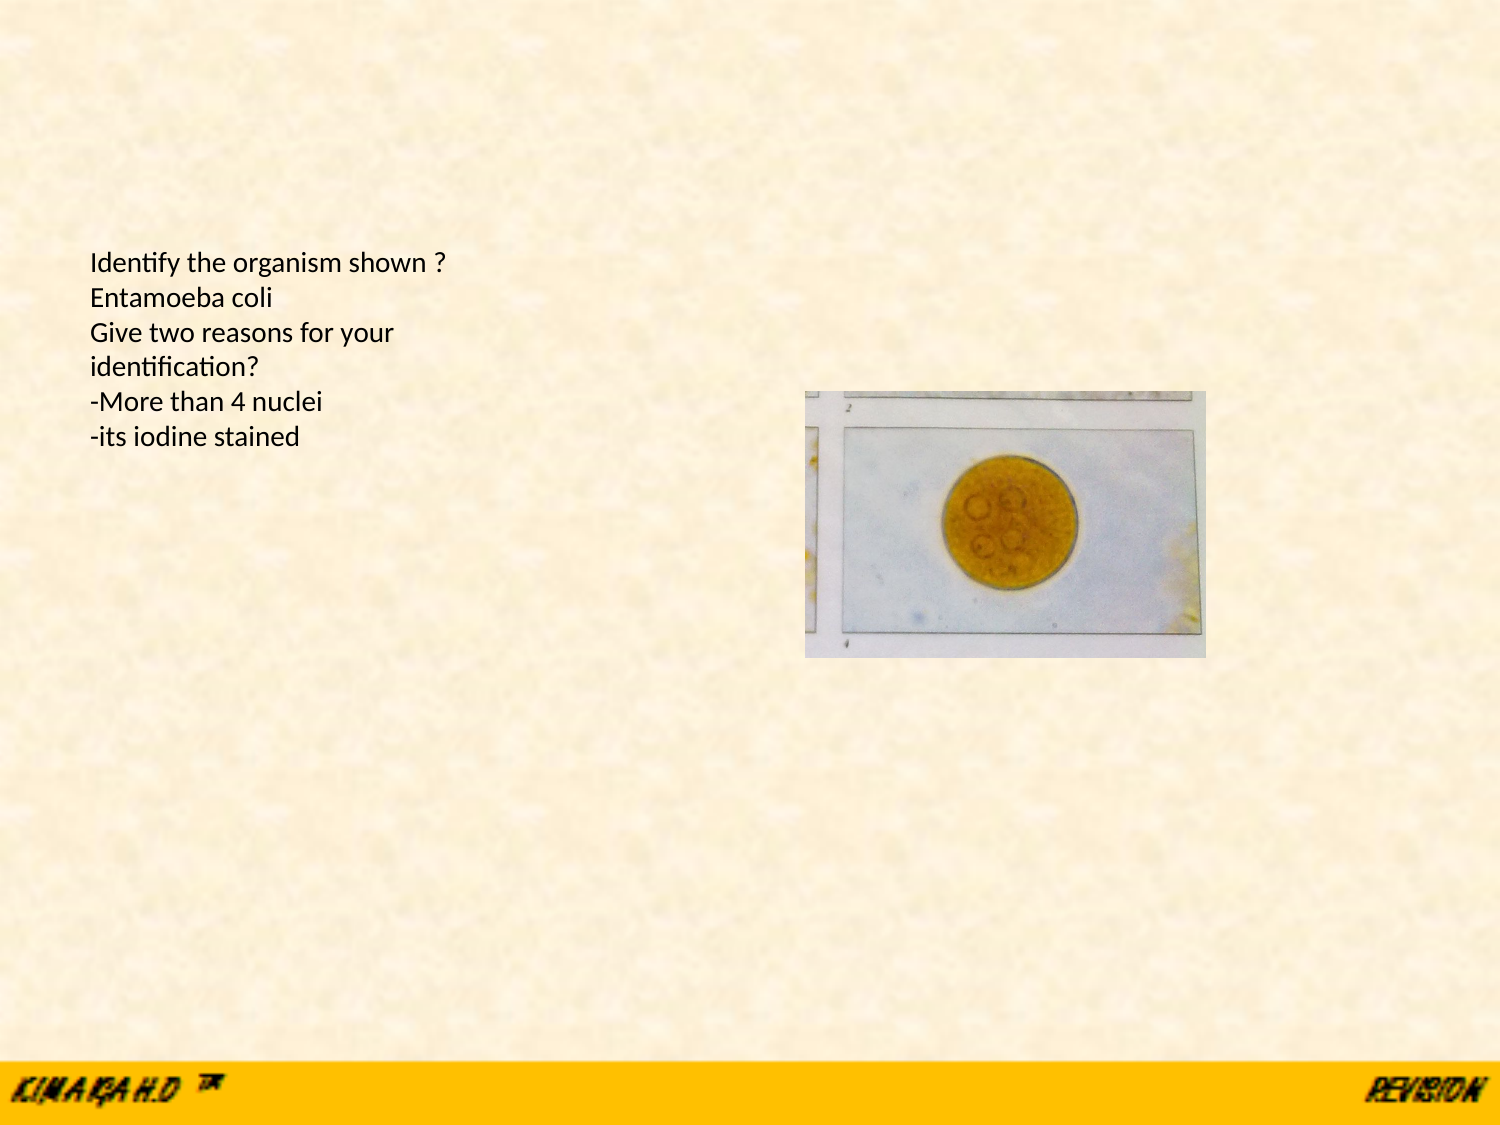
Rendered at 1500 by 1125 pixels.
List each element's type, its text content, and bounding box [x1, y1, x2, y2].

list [805, 391, 1206, 659]
picture [0, 0, 1500, 1125]
list Identify the organism shown ? Entamoeba coli Give two reasons for your identification? -More than 4 nuclei -its iodine stained [75, 235, 569, 1005]
